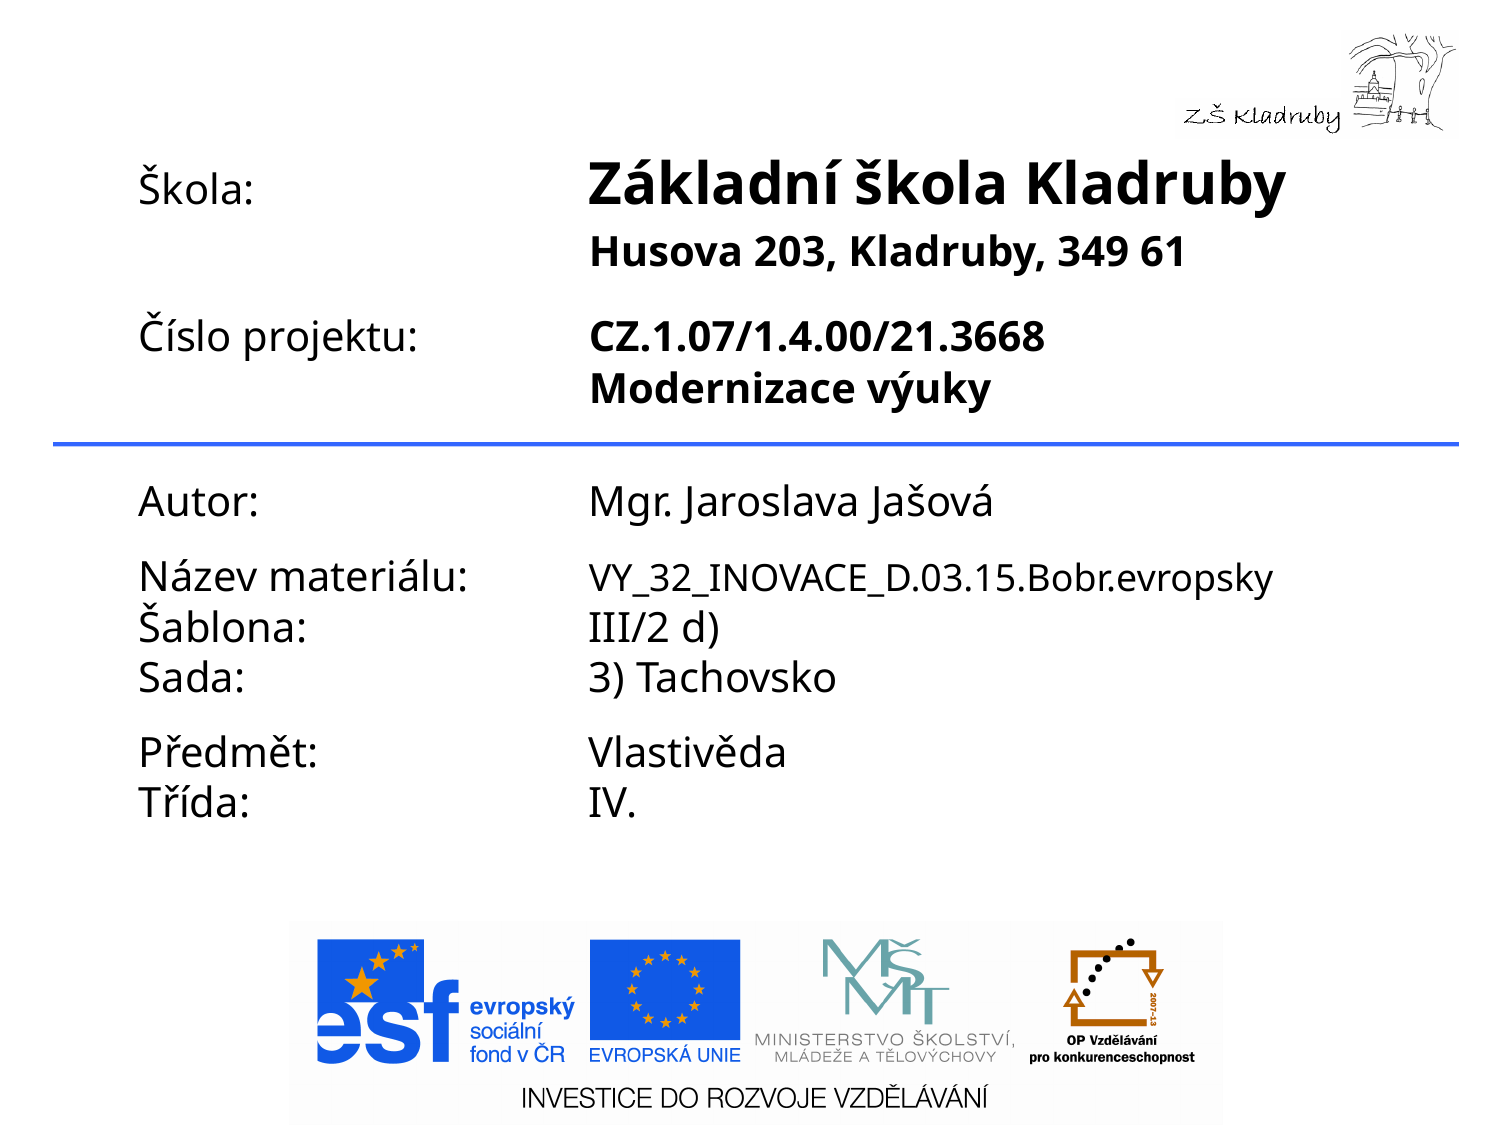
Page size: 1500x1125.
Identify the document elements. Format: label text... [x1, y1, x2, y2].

picture [1174, 30, 1459, 140]
picture [288, 920, 1223, 1125]
text_box Autor: Mgr. Jaroslava Jašová Název materiálu: VY_32_INOVACE_D.03.15.Bobr.evropsky Šablona: III/2 d) Sada: 3) Tachovsko Předmět: Vlastivěda Třída: IV. [123, 467, 1412, 833]
title Škola: Základní škola Kladruby Husova 203, Kladruby, 349 61 Číslo projektu: CZ.1.07/1.4.00/21.3668 Modernizace výuky [123, 136, 1400, 421]
